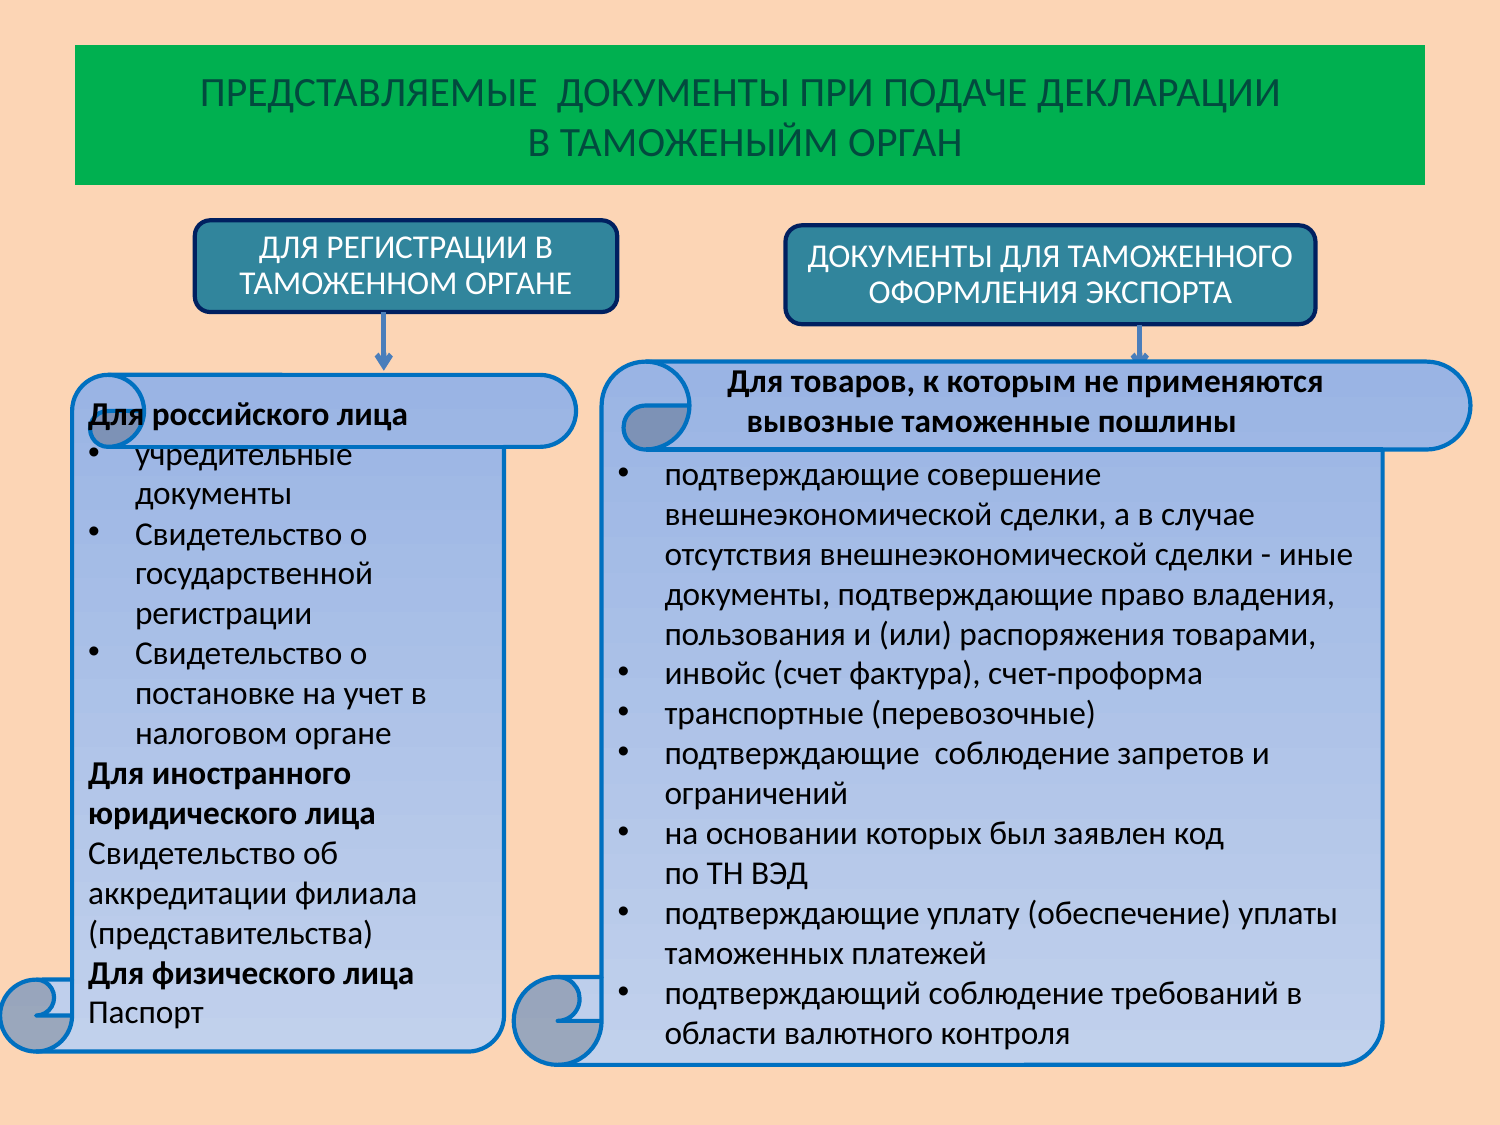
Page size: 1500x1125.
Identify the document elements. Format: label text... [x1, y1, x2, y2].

title ПРЕДСТАВЛЯЕМЫЕ ДОКУМЕНТЫ ПРИ ПОДАЧЕ ДЕКЛАРАЦИИ В ТАМОЖЕНЫЙМ ОРГАН [75, 45, 1425, 185]
text_box ДЛЯ РЕГИСТРАЦИИ В ТАМОЖЕННОМ ОРГАНЕ [192, 218, 620, 315]
text_box Для российского лица учредительные документы Свидетельство о государственной регистрации Свидетельство о постановке на учет в налоговом органе Для иностранного юридического лица Свидетельство об аккредитации филиала (представительства) Для физического лица Паспорт [0, 372, 579, 1054]
text_box Для товаров, к которым не применяются вывозные таможенные пошлины подтверждающие совершение внешнеэкономической сделки, а в случае отсутствия внешнеэкономической сделки - иные документы, подтверждающие право владения, пользования и (или) распоряжения товарами, инвойс (счет фактура), счет-проформа транспортные (перевозочные) подтверждающие соблюдение запретов и ограничений на основании которых был заявлен код по ТН ВЭД подтверждающие уплату (обеспечение) уплаты таможенных платежей подтверждающий соблюдение требований в области валютного контроля [511, 359, 1473, 1067]
text_box ДОКУМЕНТЫ ДЛЯ ТАМОЖЕННОГО ОФОРМЛЕНИЯ ЭКСПОРТА [783, 223, 1318, 327]
